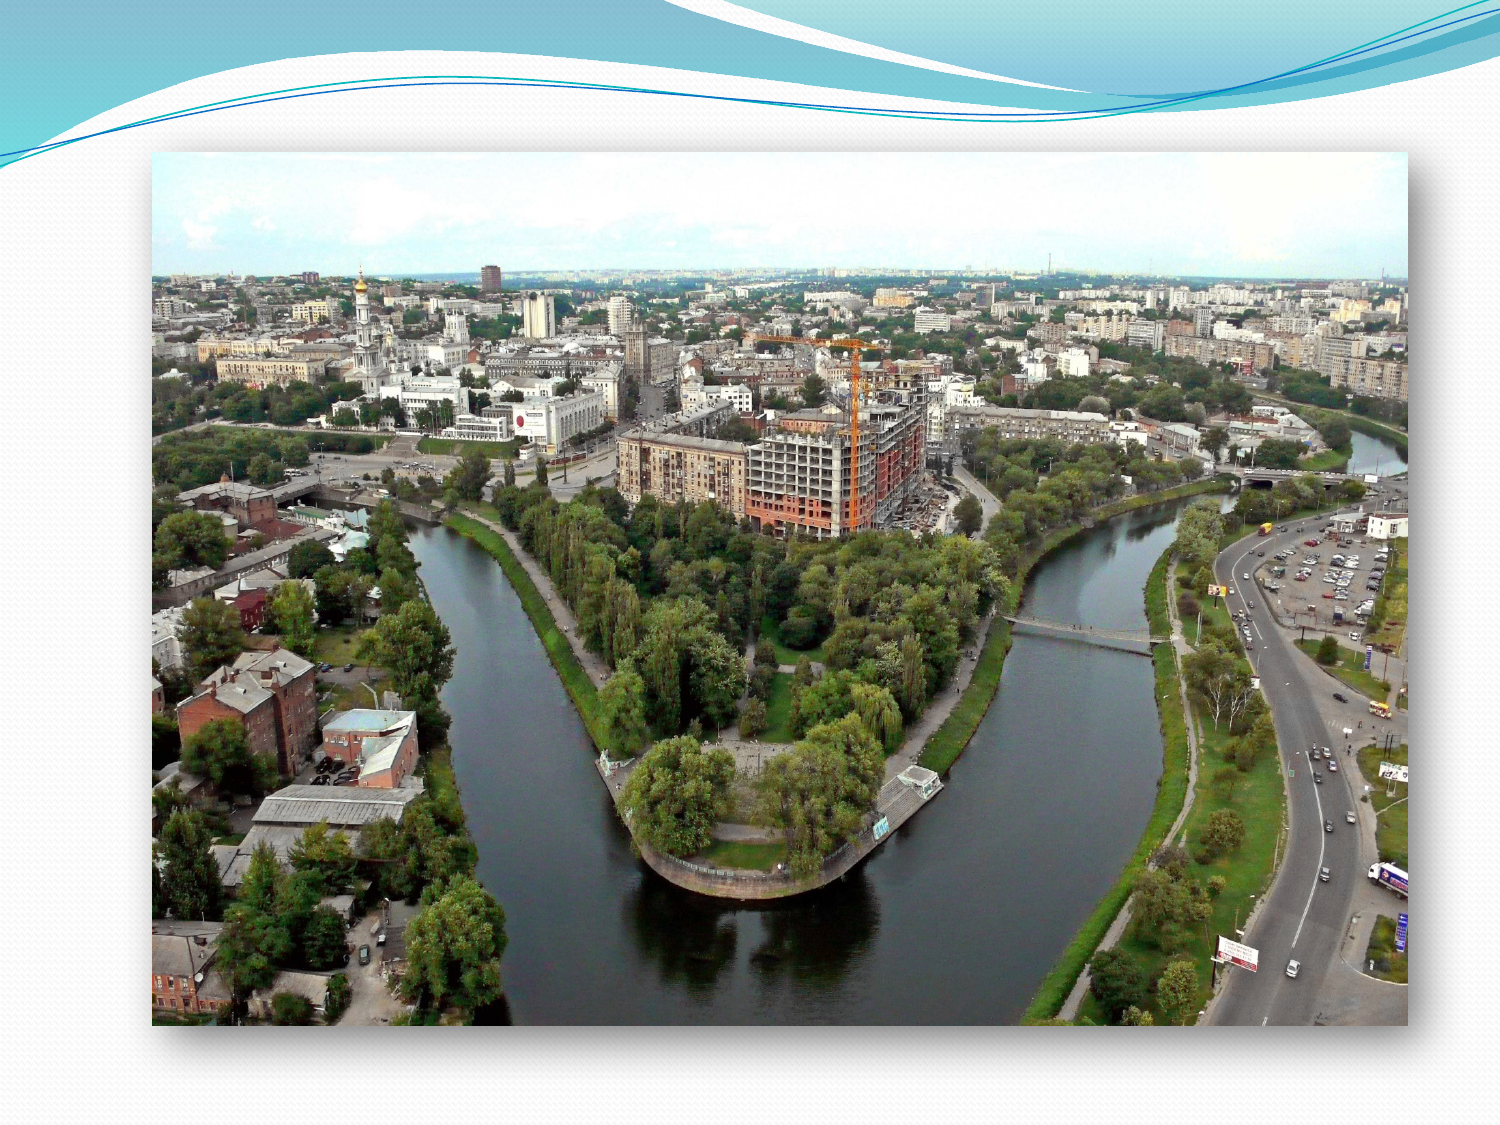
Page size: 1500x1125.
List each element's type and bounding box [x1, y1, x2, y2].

list [152, 152, 1408, 1026]
